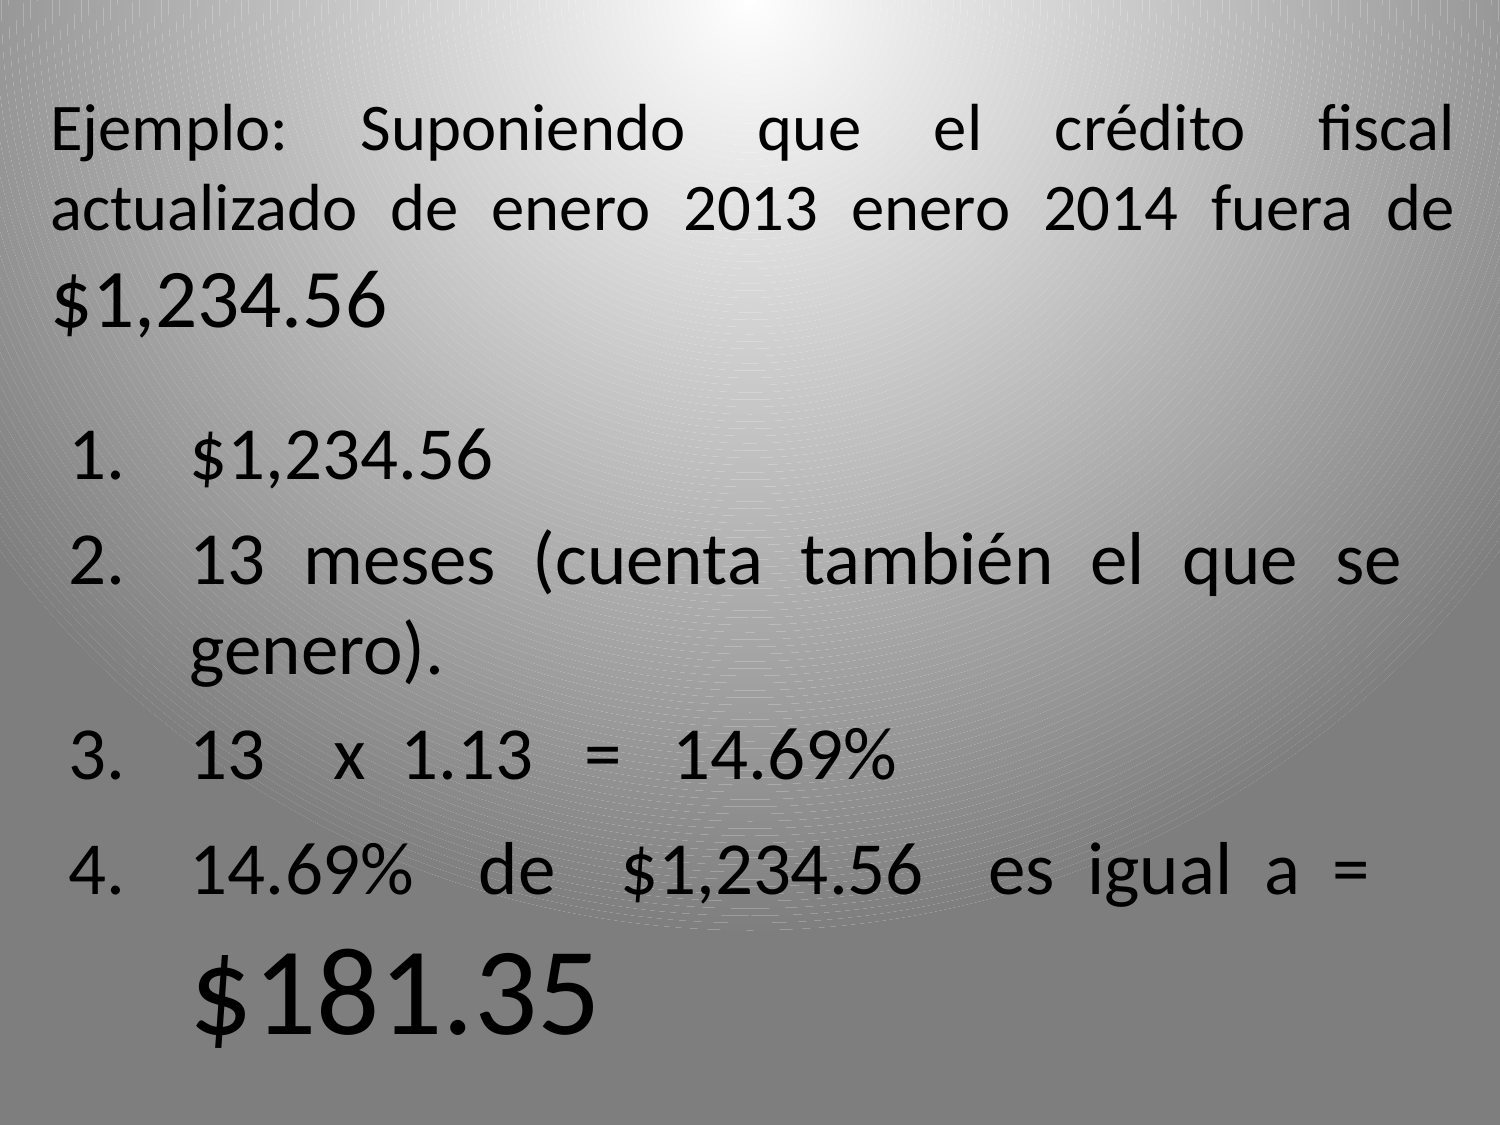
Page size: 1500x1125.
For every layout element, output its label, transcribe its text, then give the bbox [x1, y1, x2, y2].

list $1,234.56 13 meses (cuenta también el que se genero). 13 x 1.13 = 14.69% 14.69% de $1,234.56 es igual a = $181.35 [53, 397, 1418, 1094]
text_box Ejemplo: Suponiendo que el crédito fiscal actualizado de enero 2013 enero 2014 fuera de $1,234.56 [33, 64, 1473, 364]
